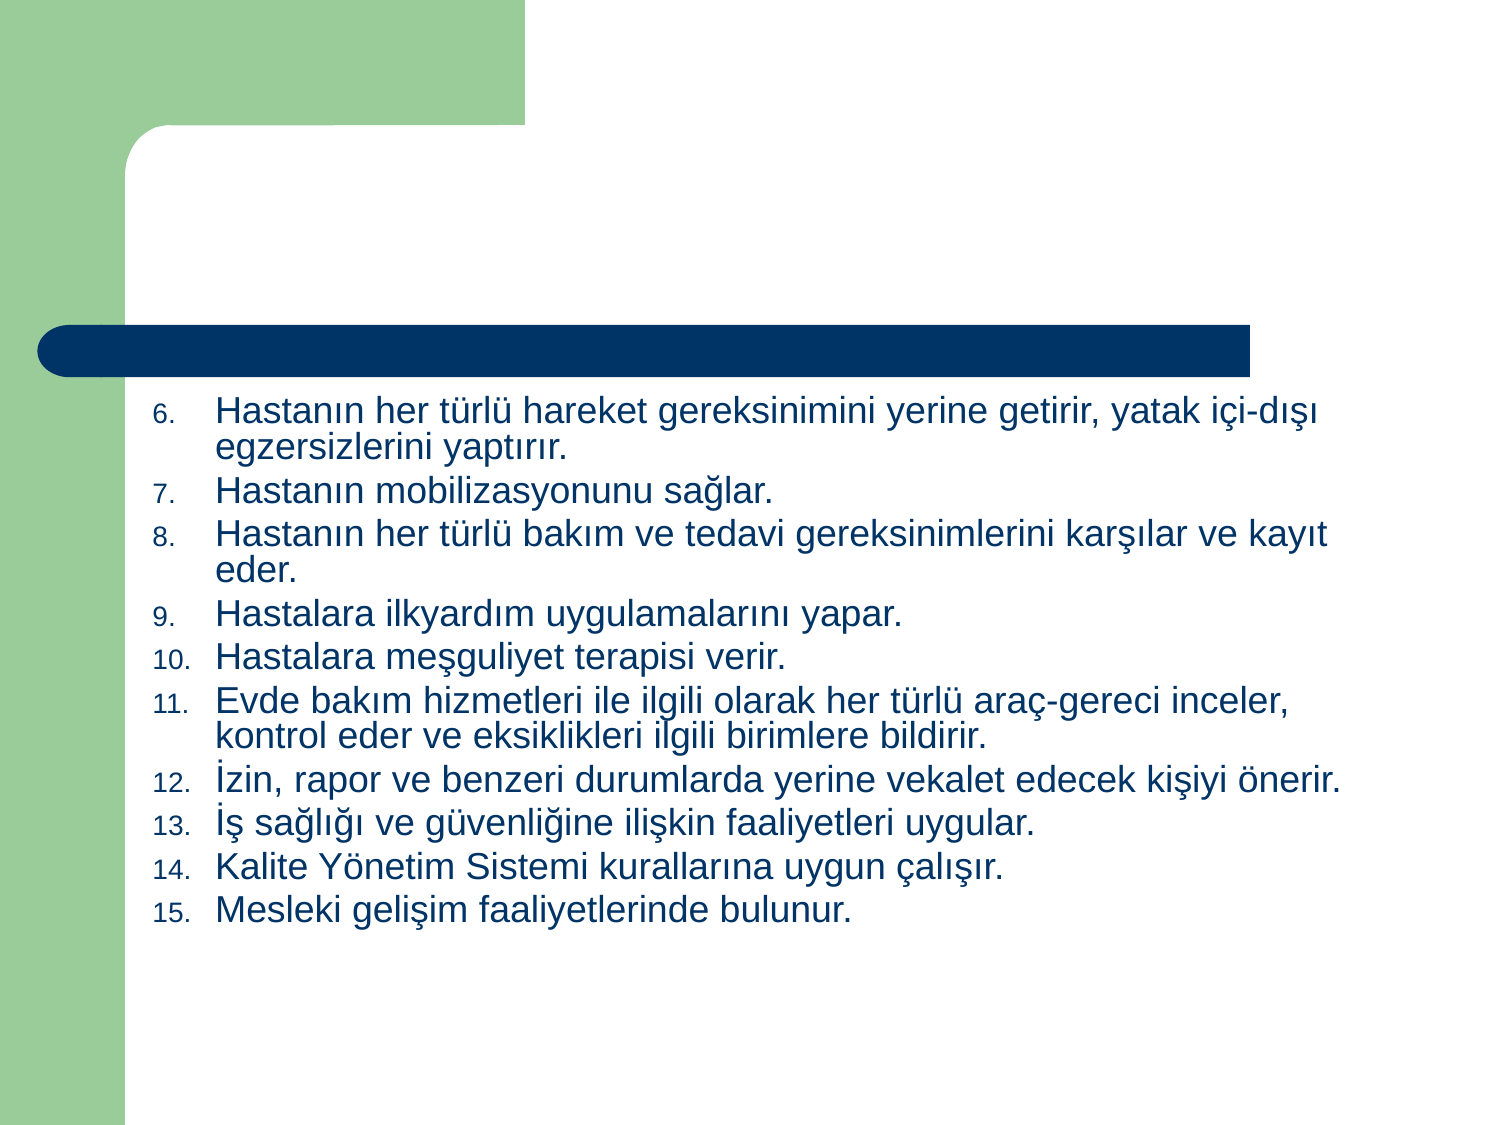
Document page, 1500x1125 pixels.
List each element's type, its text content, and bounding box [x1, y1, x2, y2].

list Hastanın her türlü hareket gereksinimini yerine getirir, yatak içi-dışı egzersizlerini yaptırır. Hastanın mobilizasyonunu sağlar. Hastanın her türlü bakım ve tedavi gereksinimlerini karşılar ve kayıt eder. Hastalara ilkyardım uygulamalarını yapar. Hastalara meşguliyet terapisi verir. Evde bakım hizmetleri ile ilgili olarak her türlü araç-gereci inceler, kontrol eder ve eksiklikleri ilgili birimlere bildirir. İzin, rapor ve benzeri durumlarda yerine vekalet edecek kişiyi önerir. İş sağlığı ve güvenliğine ilişkin faaliyetleri uygular. Kalite Yönetim Sistemi kurallarına uygun çalışır. Mesleki gelişim faaliyetlerinde bulunur. [137, 387, 1400, 999]
